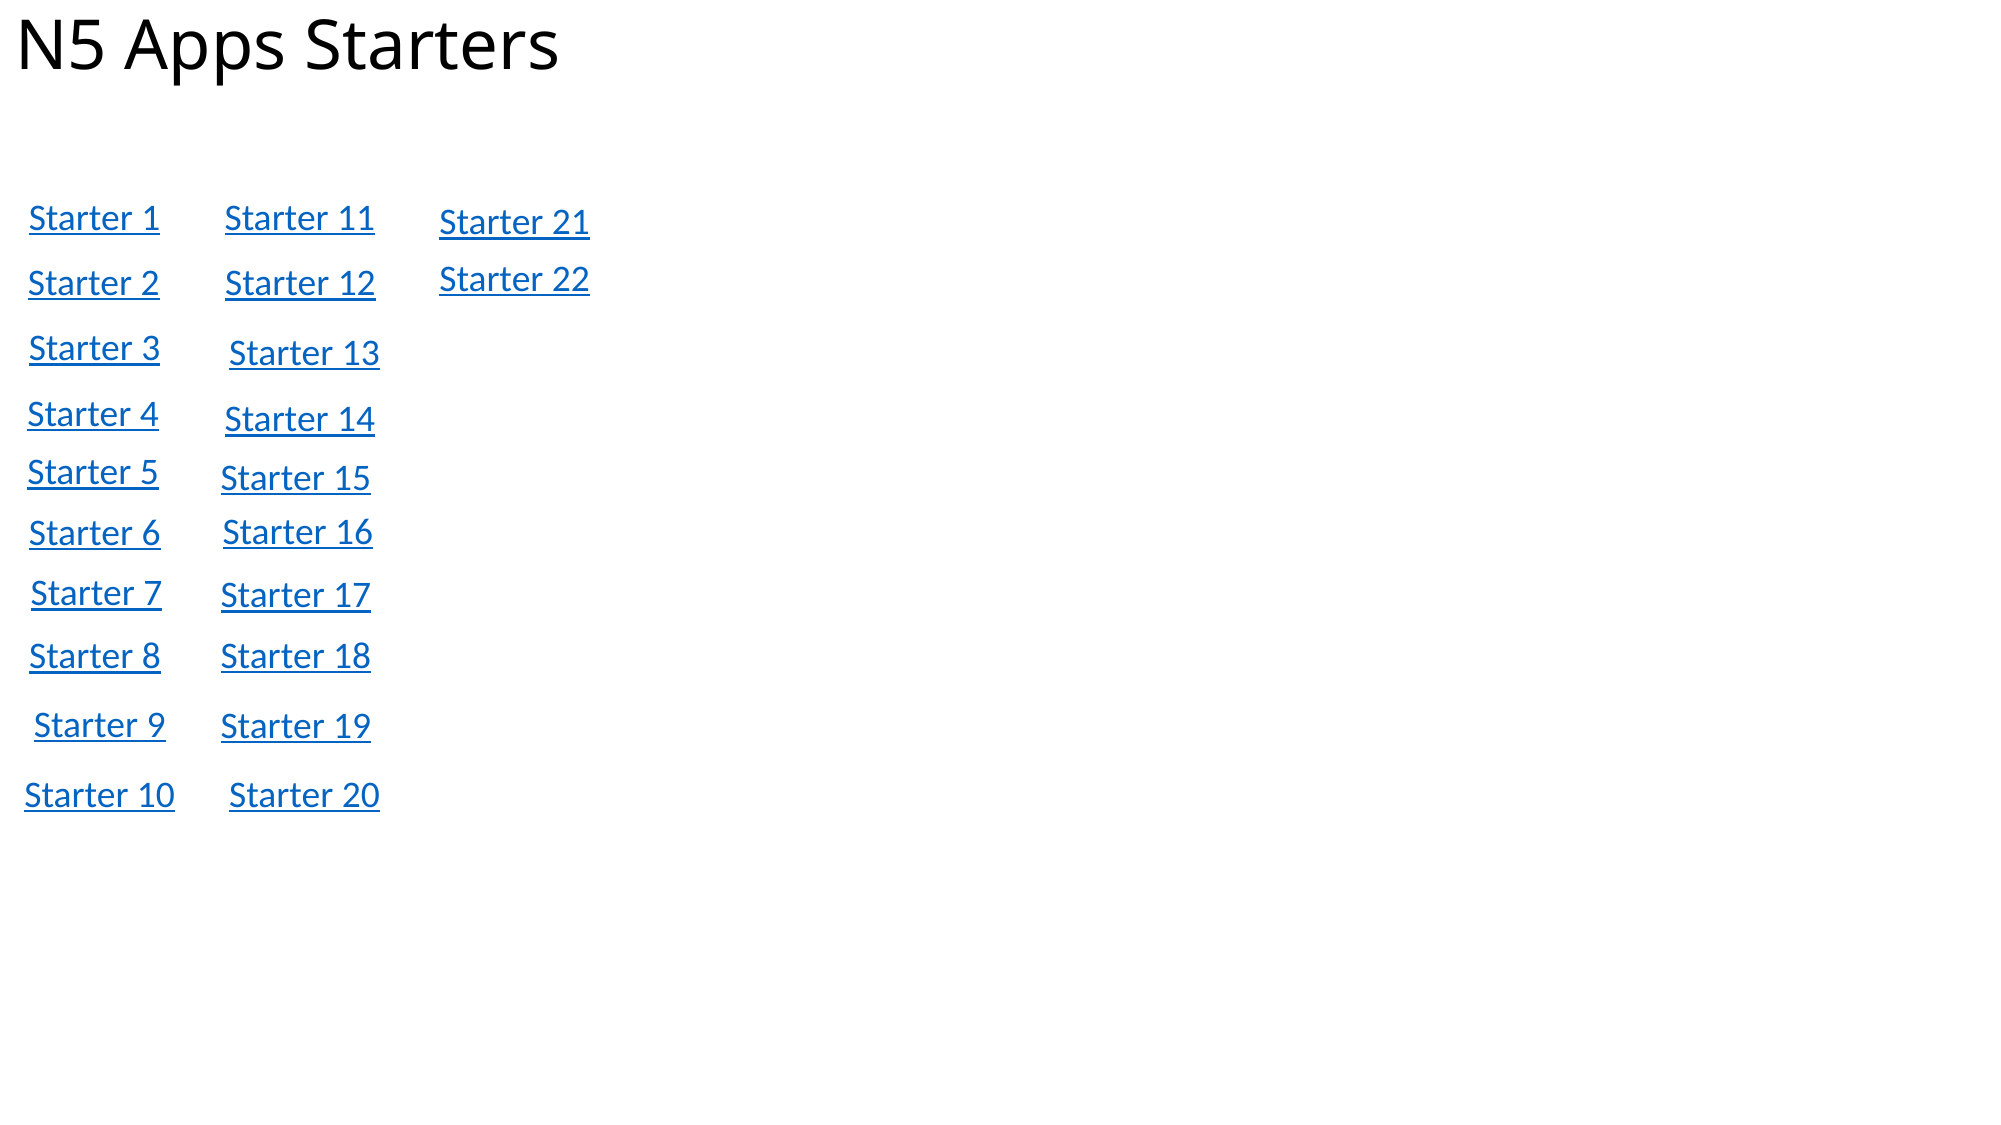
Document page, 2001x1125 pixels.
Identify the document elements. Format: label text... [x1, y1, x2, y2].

text_box Starter 20 [214, 762, 395, 822]
text_box Starter 16 [207, 499, 389, 560]
text_box Starter 13 [214, 320, 395, 381]
text_box Starter 2 [13, 250, 175, 311]
text_box Starter 3 [14, 315, 176, 376]
text_box Starter 5 [12, 439, 174, 500]
text_box Starter 21 [424, 189, 606, 246]
text_box Starter 6 [14, 500, 176, 560]
text_box Starter 12 [210, 250, 391, 311]
text_box Starter 19 [205, 693, 387, 754]
text_box Starter 17 [205, 562, 387, 623]
text_box Starter 10 [9, 762, 191, 822]
text_box Starter 22 [424, 246, 606, 307]
text_box Starter 8 [14, 623, 176, 684]
text_box Starter 14 [209, 386, 391, 447]
text_box Starter 18 [205, 623, 387, 684]
text_box Starter 11 [209, 185, 391, 245]
title N5 Apps Starters [0, 2, 855, 92]
text_box Starter 9 [19, 692, 181, 753]
text_box Starter 1 [14, 185, 176, 245]
text_box Starter 4 [12, 381, 174, 439]
text_box Starter 7 [15, 560, 178, 621]
text_box Starter 15 [205, 445, 387, 506]
